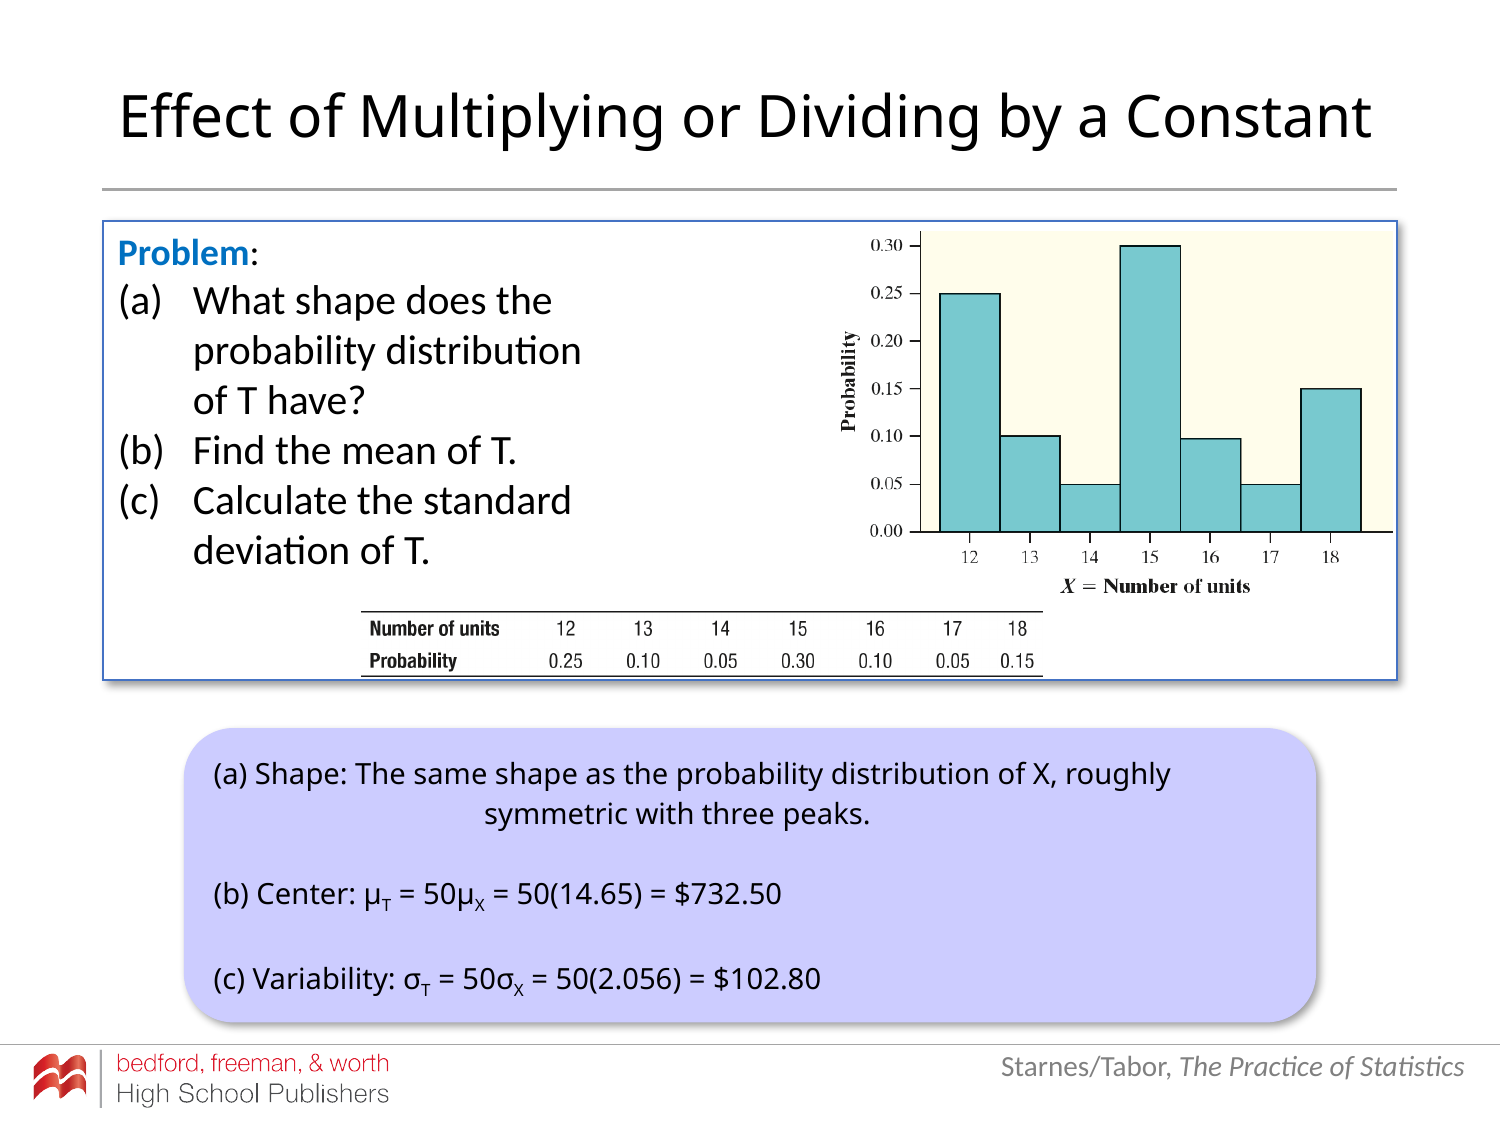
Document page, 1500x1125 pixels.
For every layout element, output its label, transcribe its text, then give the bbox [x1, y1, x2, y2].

picture [30, 1046, 392, 1111]
text_box Problem: What shape does the probability distribution of T have? Find the mean of T. Calculate the standard deviation of T. [102, 220, 1398, 681]
picture [361, 611, 1043, 677]
text_box (a) Shape: The same shape as the probability distribution of X, roughly symmetric with three peaks. (b) Center: µT = 50µX = 50(14.65) = $732.50 (c) Variability: σT = 50σX = 50(2.056) = $102.80 [183, 728, 1317, 1023]
title Effect of Multiplying or Dividing by a Constant [103, 59, 1397, 178]
picture [837, 228, 1397, 601]
